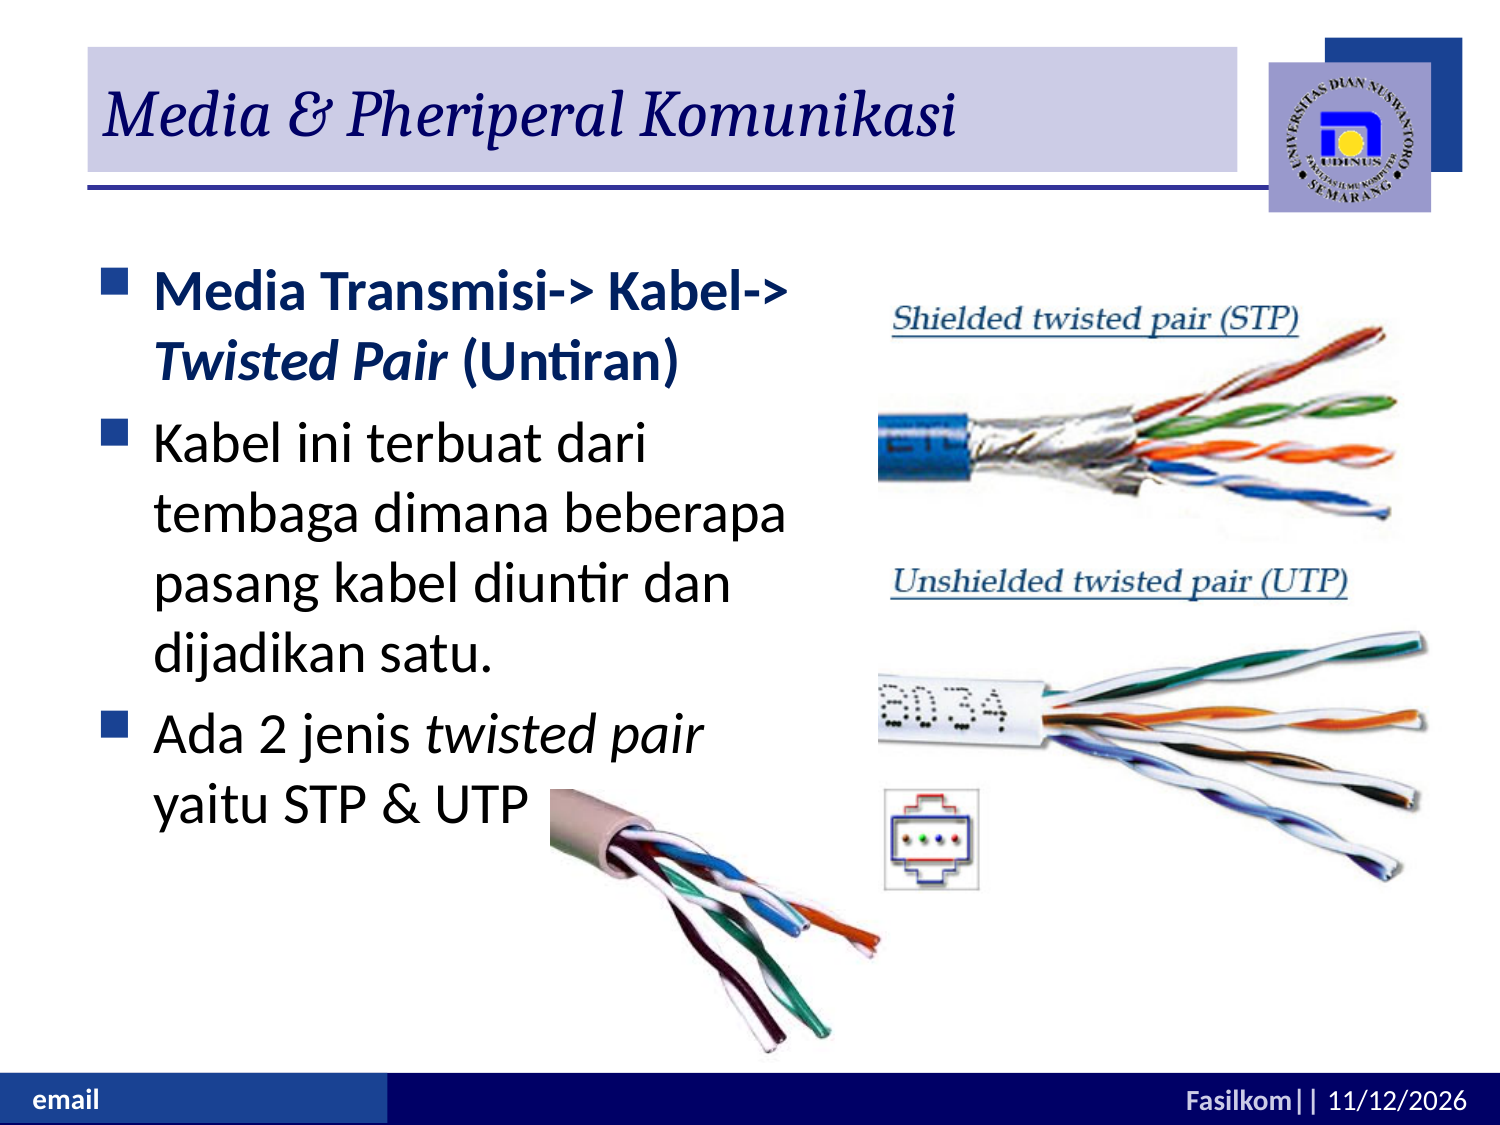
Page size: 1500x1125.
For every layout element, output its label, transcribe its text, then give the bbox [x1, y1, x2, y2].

list Media Transmisi-> Kabel-> Twisted Pair (Untiran) Kabel ini terbuat dari tembaga dimana beberapa pasang kabel diuntir dan dijadikan satu. Ada 2 jenis twisted pair yaitu STP & UTP [81, 244, 816, 1020]
picture [550, 280, 1442, 1067]
title Media & Pheriperal Komunikasi [87, 46, 1238, 173]
picture [1273, 62, 1427, 216]
